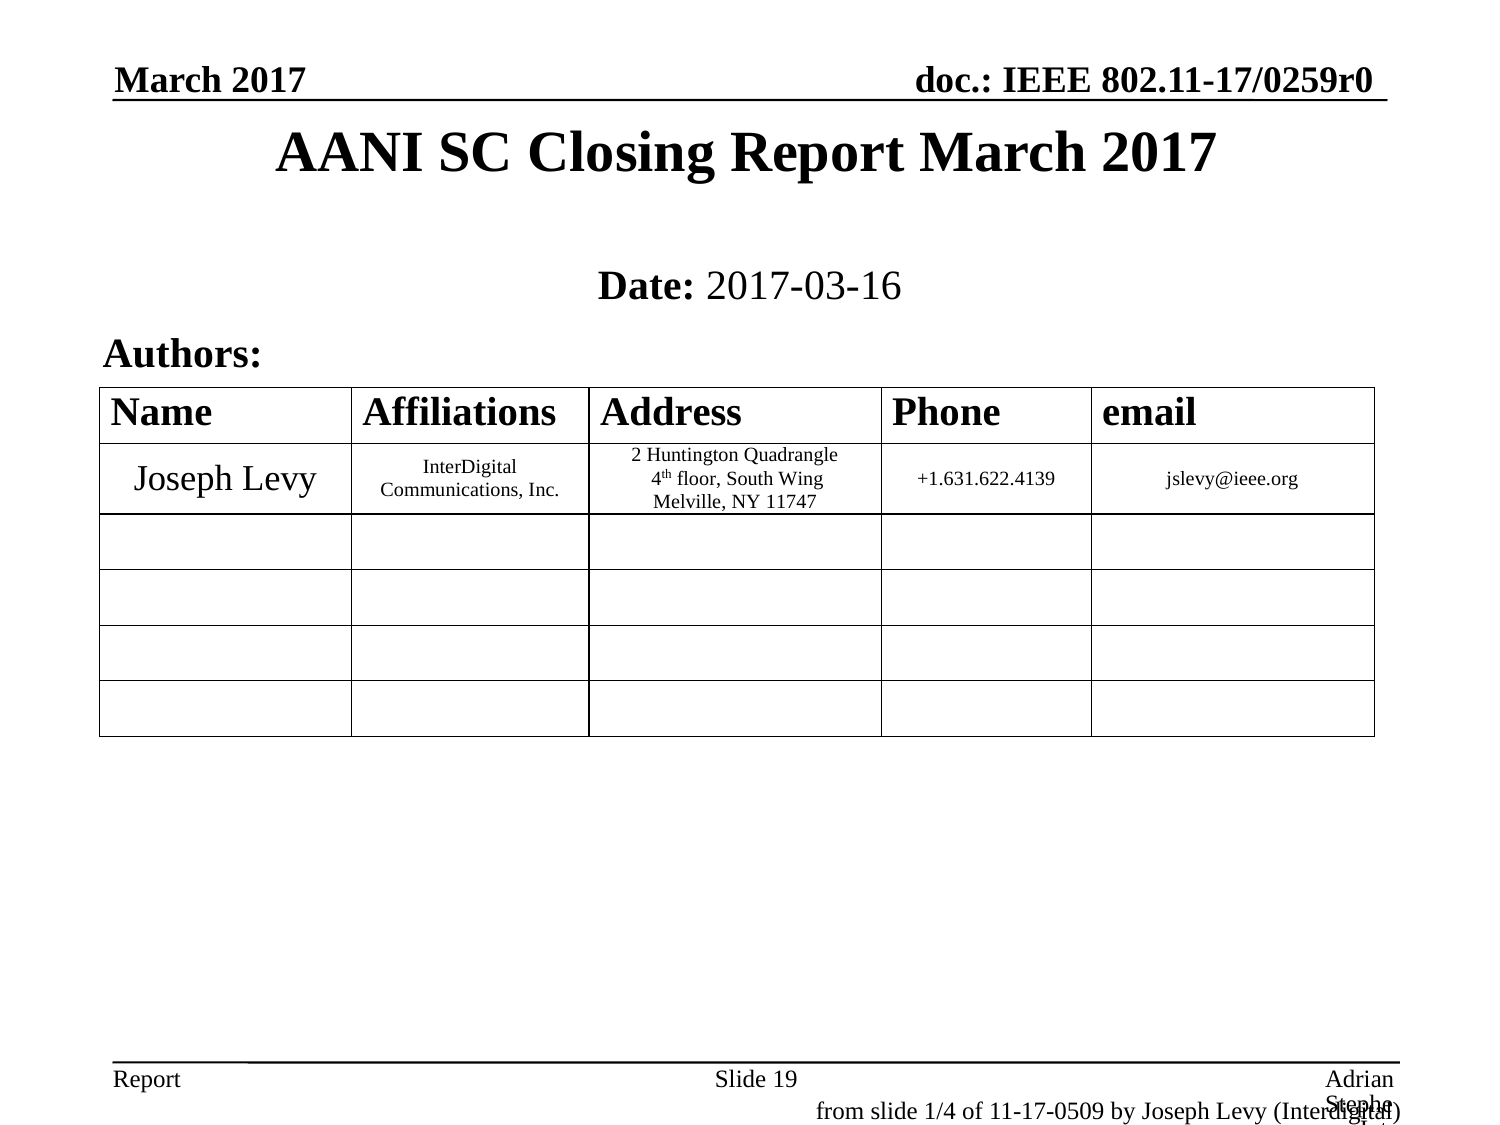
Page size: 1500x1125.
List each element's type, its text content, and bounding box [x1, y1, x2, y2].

slide_number Slide 19 [711, 1061, 801, 1087]
text_box Date: 2017-03-16 [112, 249, 1388, 313]
text_box Authors: [87, 318, 325, 381]
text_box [84, 386, 1404, 792]
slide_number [114, 54, 374, 101]
text_box AANI SC Closing Report March 2017 [31, 106, 1463, 281]
footer Adrian Stephens, Intel Corporation [1324, 1061, 1402, 1087]
text_box from slide 1/4 of 11-17-0509 by Joseph Levy (Interdigital) [343, 1087, 1417, 1125]
